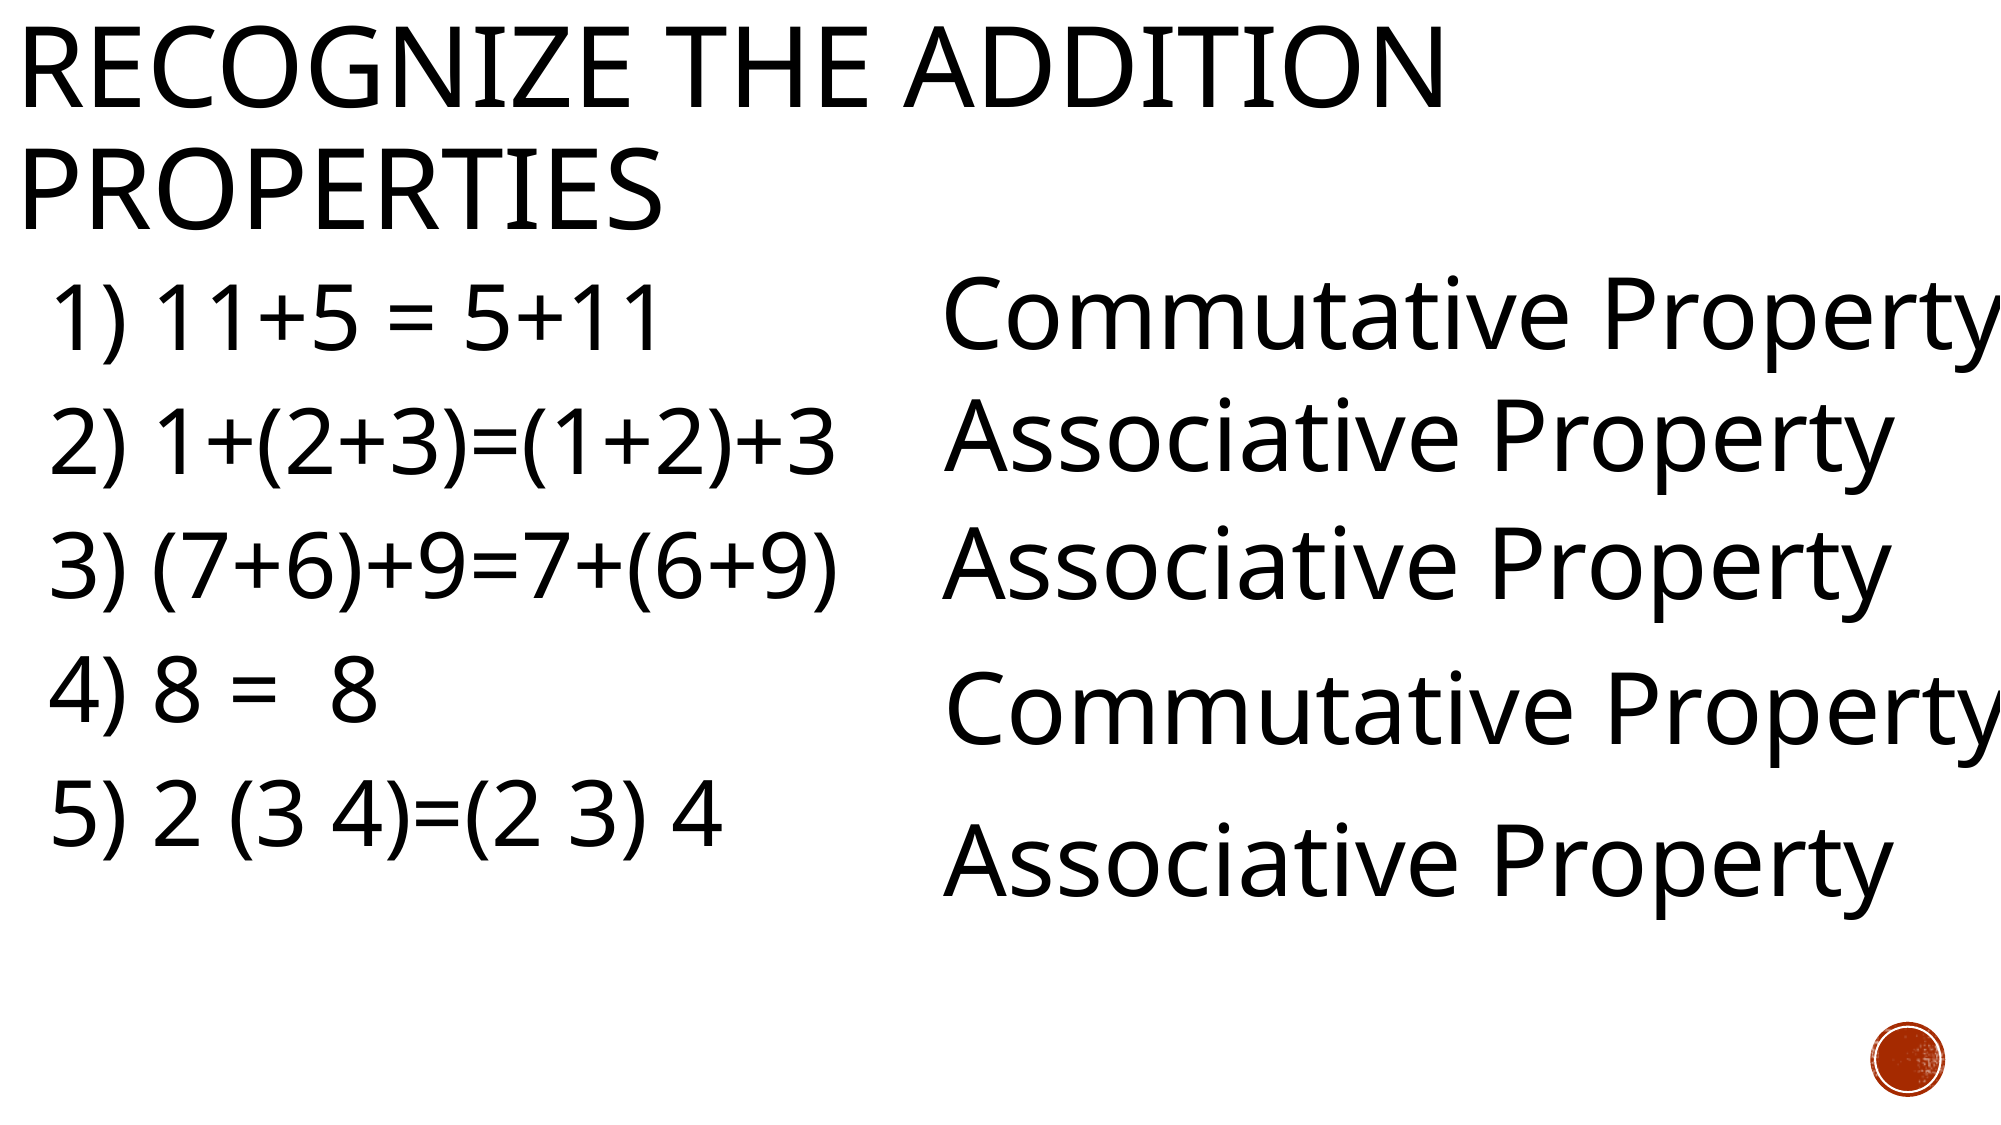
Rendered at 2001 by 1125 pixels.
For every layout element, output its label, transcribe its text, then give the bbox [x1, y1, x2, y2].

text_box Associative Property [929, 377, 2000, 500]
title Recognize the Addition properties [0, 0, 2000, 264]
text_box Associative Property [927, 505, 2000, 628]
text_box Associative Property [928, 802, 2000, 925]
text_box Commutative Property [928, 650, 2000, 773]
text_box Commutative Property [925, 255, 2000, 378]
